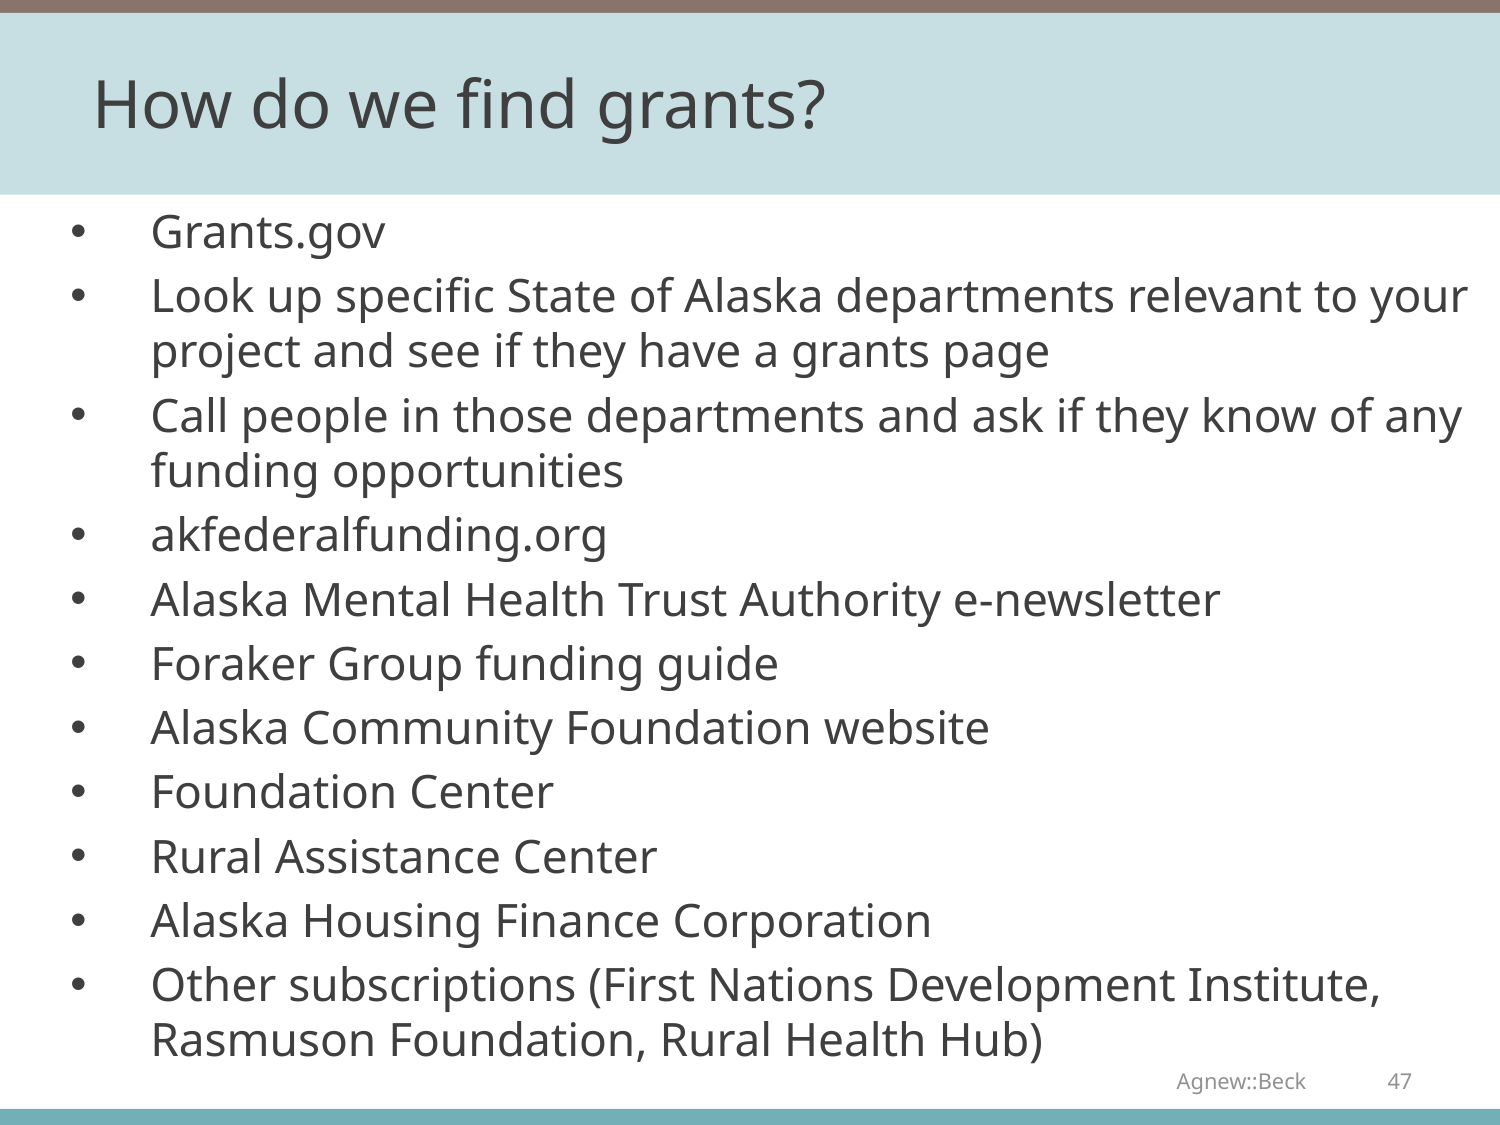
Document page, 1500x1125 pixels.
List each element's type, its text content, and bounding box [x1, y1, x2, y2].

title How do we find grants? [77, 45, 1428, 158]
text_box Agnew::Beck [78, 1059, 1349, 1091]
text_box 47 [1349, 1059, 1428, 1091]
list Grants.gov Look up specific State of Alaska departments relevant to your project and see if they have a grants page Call people in those departments and ask if they know of any funding opportunities akfederalfunding.org Alaska Mental Health Trust Authority e-newsletter Foraker Group funding guide Alaska Community Foundation website Foundation Center Rural Assistance Center Alaska Housing Finance Corporation Other subscriptions (First Nations Development Institute, Rasmuson Foundation, Rural Health Hub) [55, 195, 1490, 1080]
